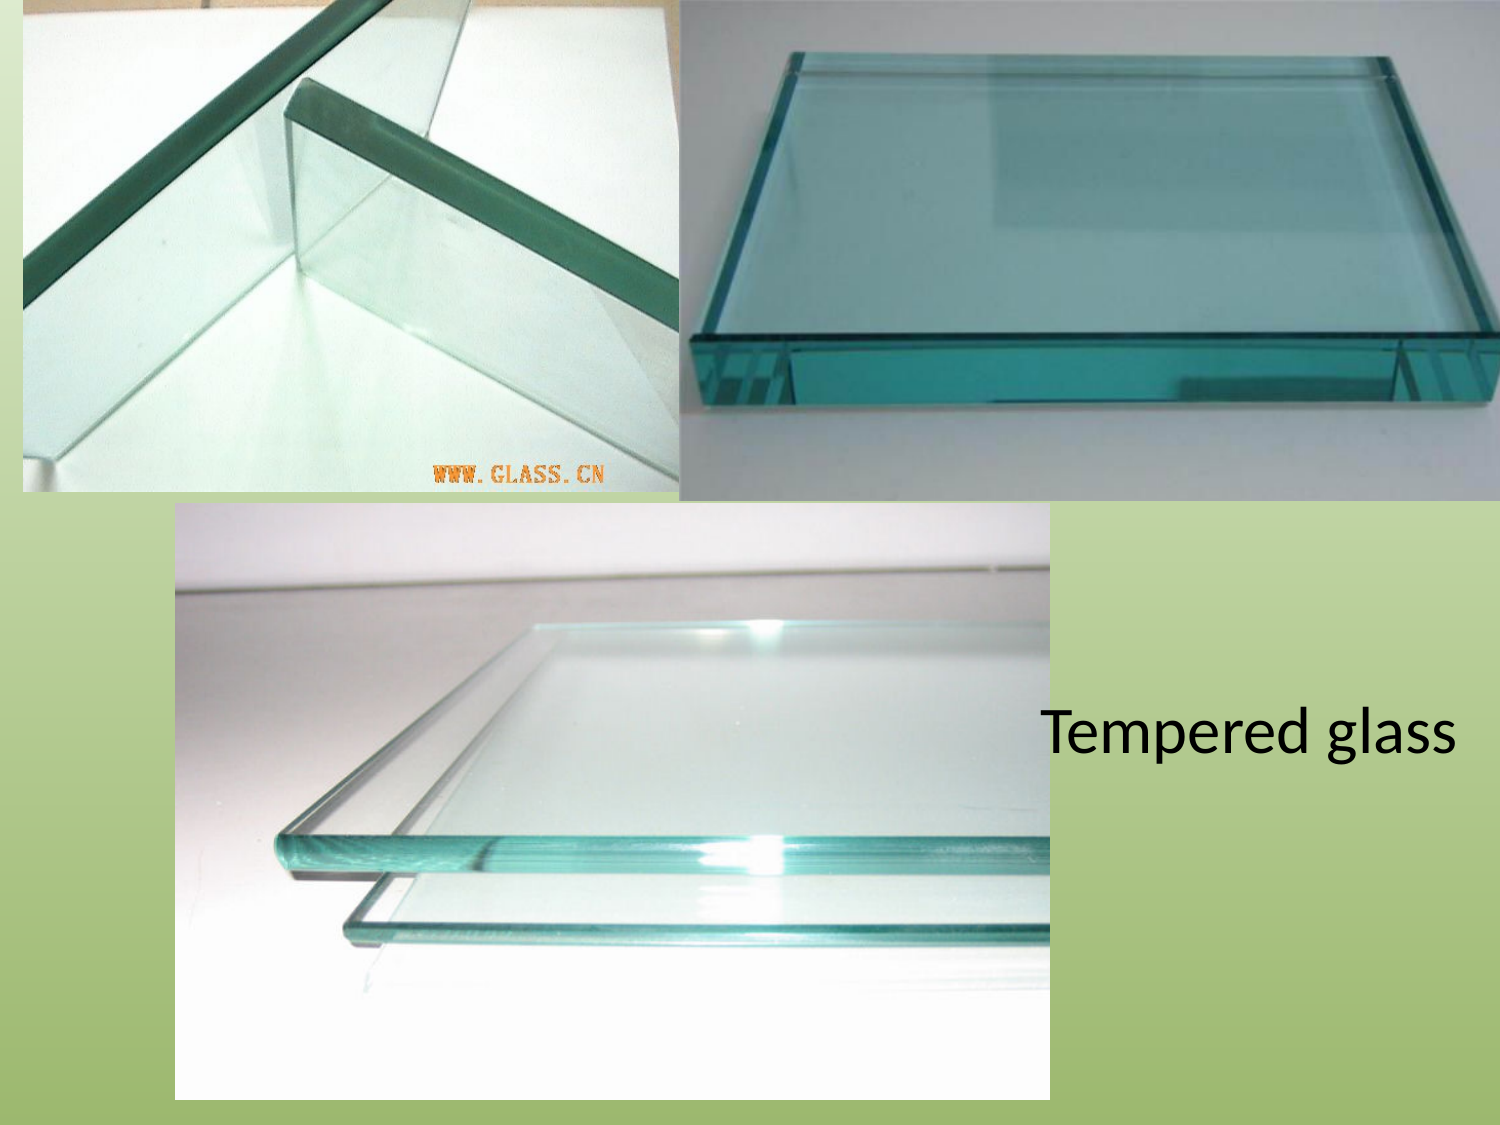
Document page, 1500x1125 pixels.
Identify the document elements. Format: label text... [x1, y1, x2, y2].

picture [679, 0, 1500, 501]
text_box Tempered glass [1056, 679, 1473, 775]
picture [175, 503, 1050, 1100]
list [23, 0, 677, 492]
